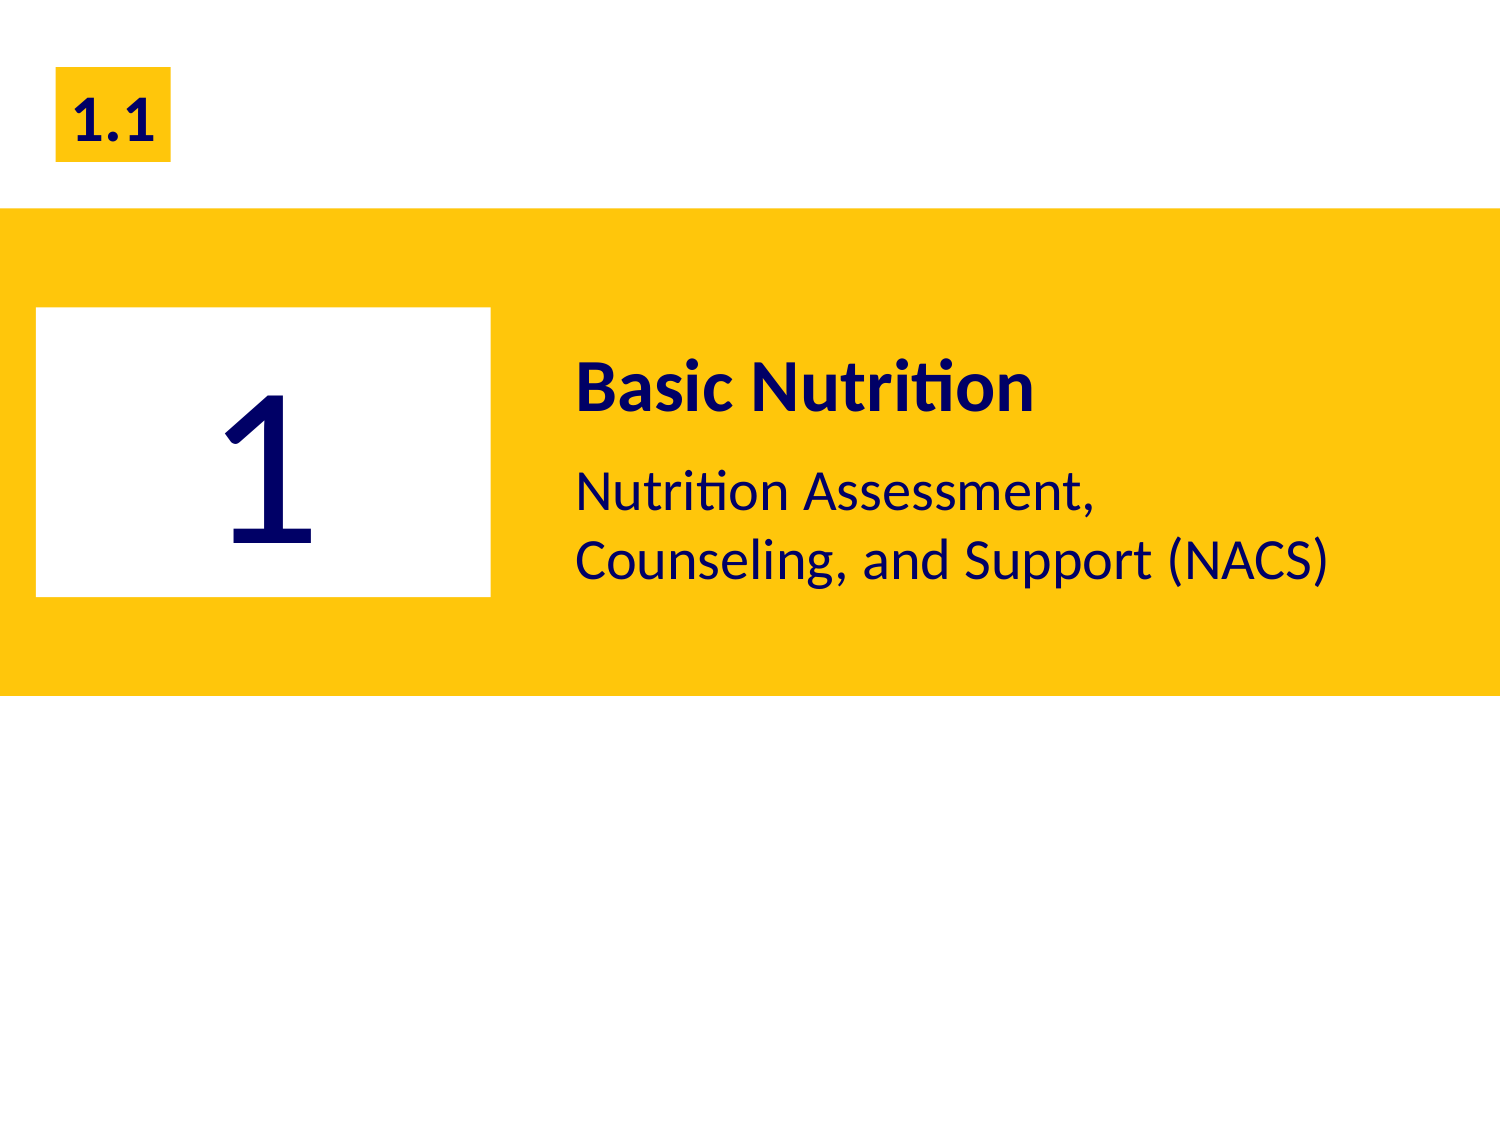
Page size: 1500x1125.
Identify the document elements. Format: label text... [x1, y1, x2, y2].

text_box Basic Nutrition Nutrition Assessment, Counseling, and Support (NACS) [560, 239, 1466, 713]
text_box 1 [35, 307, 491, 598]
text_box [0, 206, 1500, 698]
text_box 1.1 [55, 67, 171, 162]
